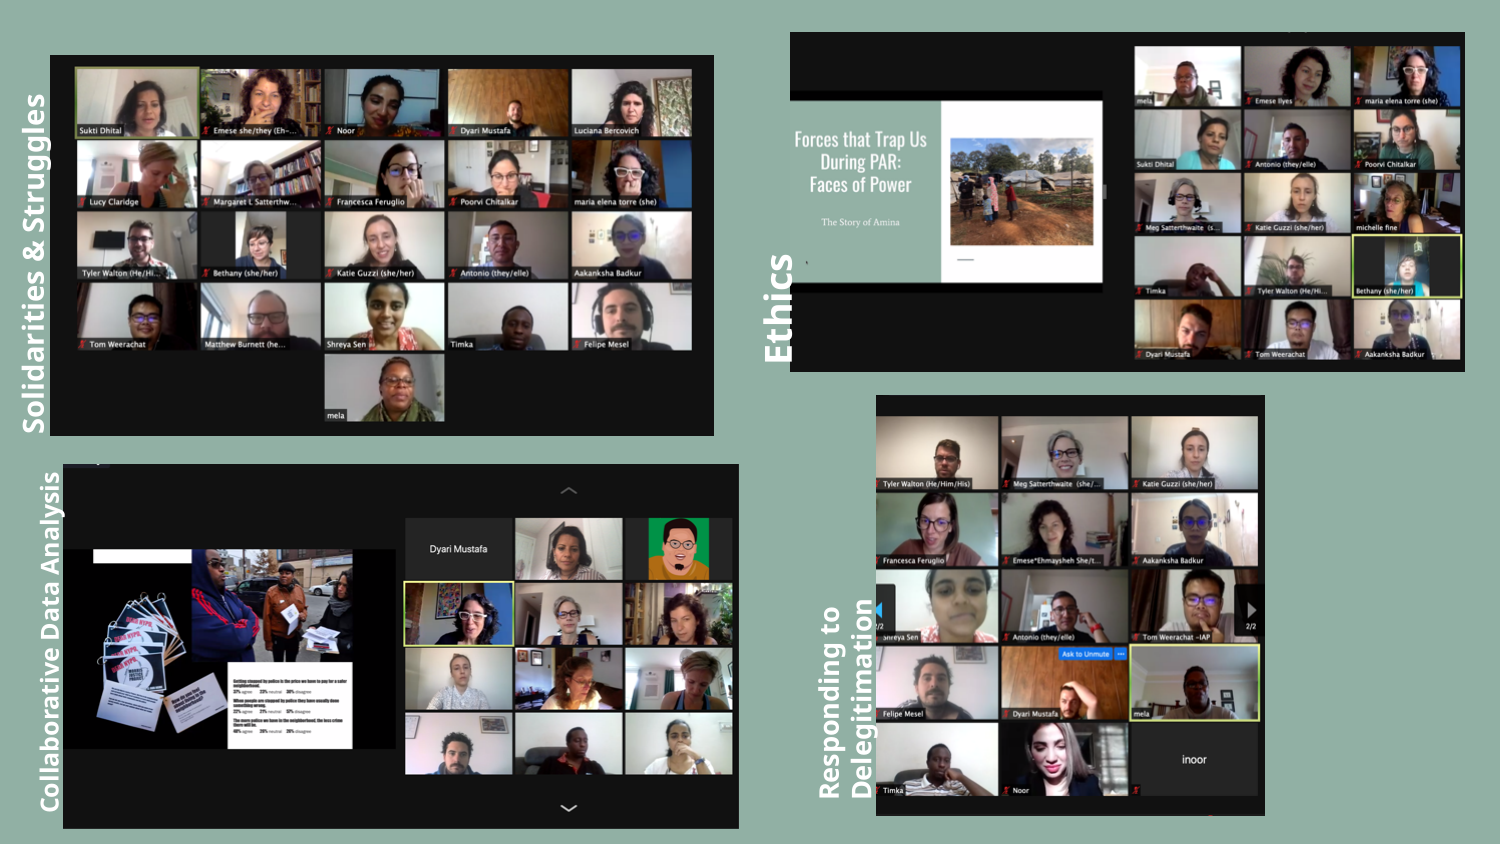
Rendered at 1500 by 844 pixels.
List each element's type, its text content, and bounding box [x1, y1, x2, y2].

picture [50, 55, 714, 437]
text_box Ethics [744, 0, 809, 380]
picture [790, 32, 1466, 372]
picture [876, 395, 1265, 816]
text_box Collaborative Data Analysis [16, 449, 81, 829]
text_box Solidarities & Struggles [0, 69, 65, 450]
picture [63, 464, 739, 830]
text_box Responding to Delegitimation [812, 400, 871, 816]
